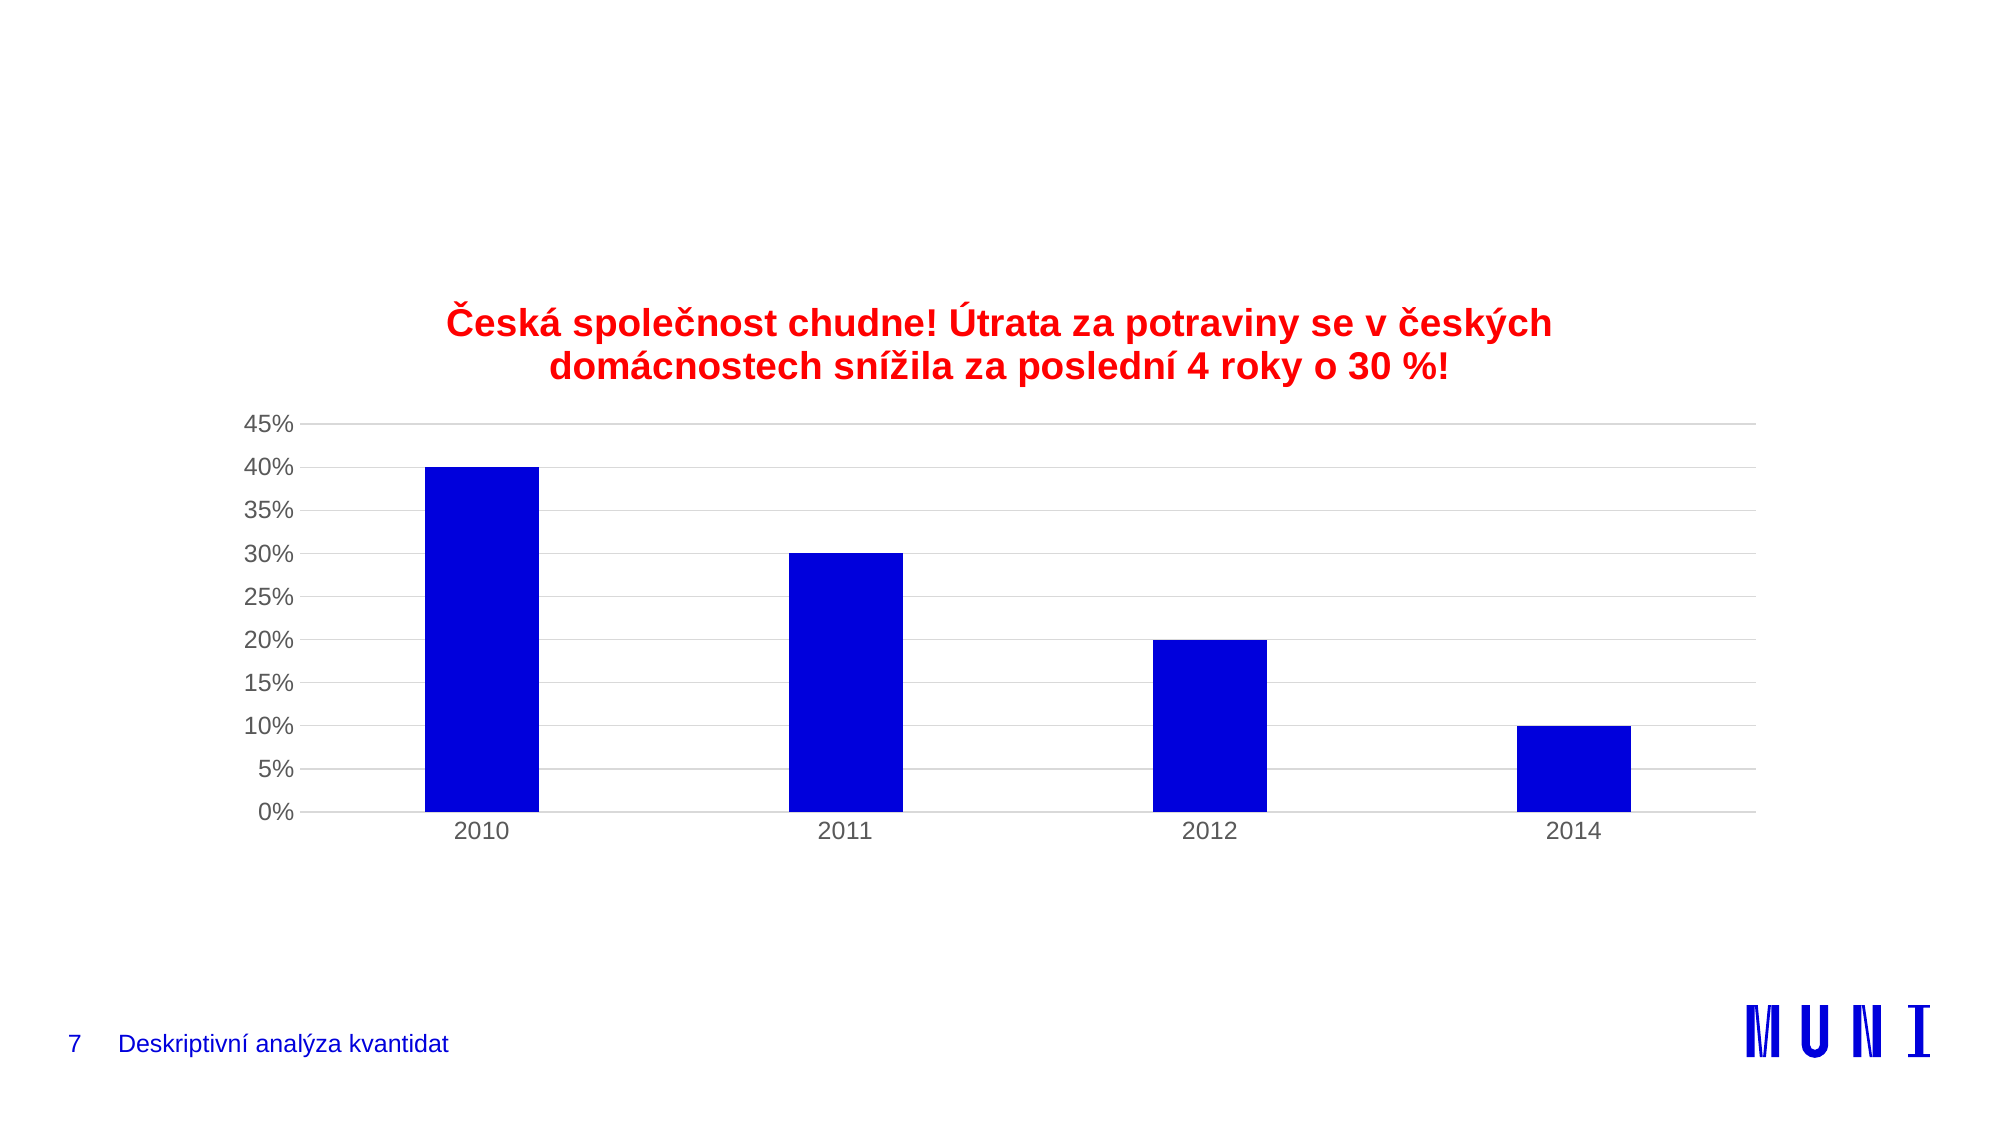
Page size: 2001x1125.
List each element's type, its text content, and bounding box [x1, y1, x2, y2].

slide_number 7 [67, 1021, 110, 1063]
footer Deskriptivní analýza kvantidat [118, 1021, 1418, 1063]
chart [212, 268, 1788, 857]
